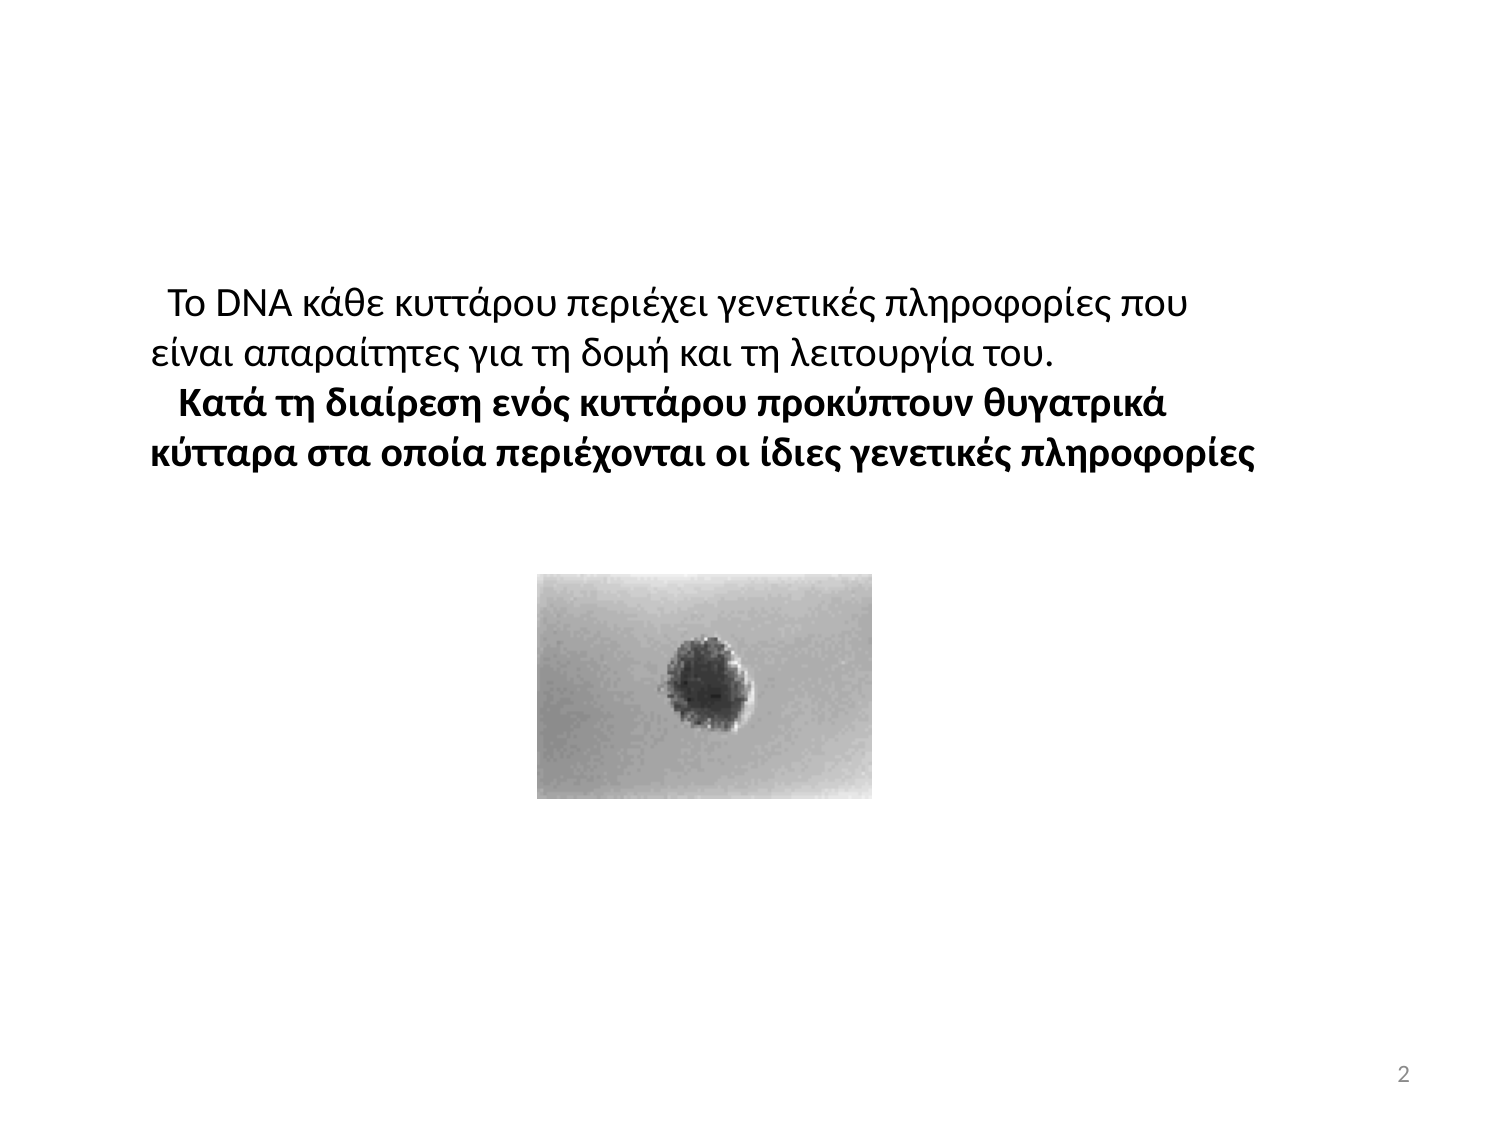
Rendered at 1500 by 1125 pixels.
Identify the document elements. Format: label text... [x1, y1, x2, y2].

text_box Το DNA κάθε κυττάρου περιέχει γενετικές πληροφορίες που είναι απαραίτητες για τη δομή και τη λειτουργία του. Κατά τη διαίρεση ενός κυττάρου προκύπτουν θυγατρικά κύτταρα στα οποία περιέχονται οι ίδιες γενετικές πληροφορίες [135, 267, 1282, 482]
slide_number 2 [1074, 1042, 1425, 1103]
picture [537, 573, 872, 799]
